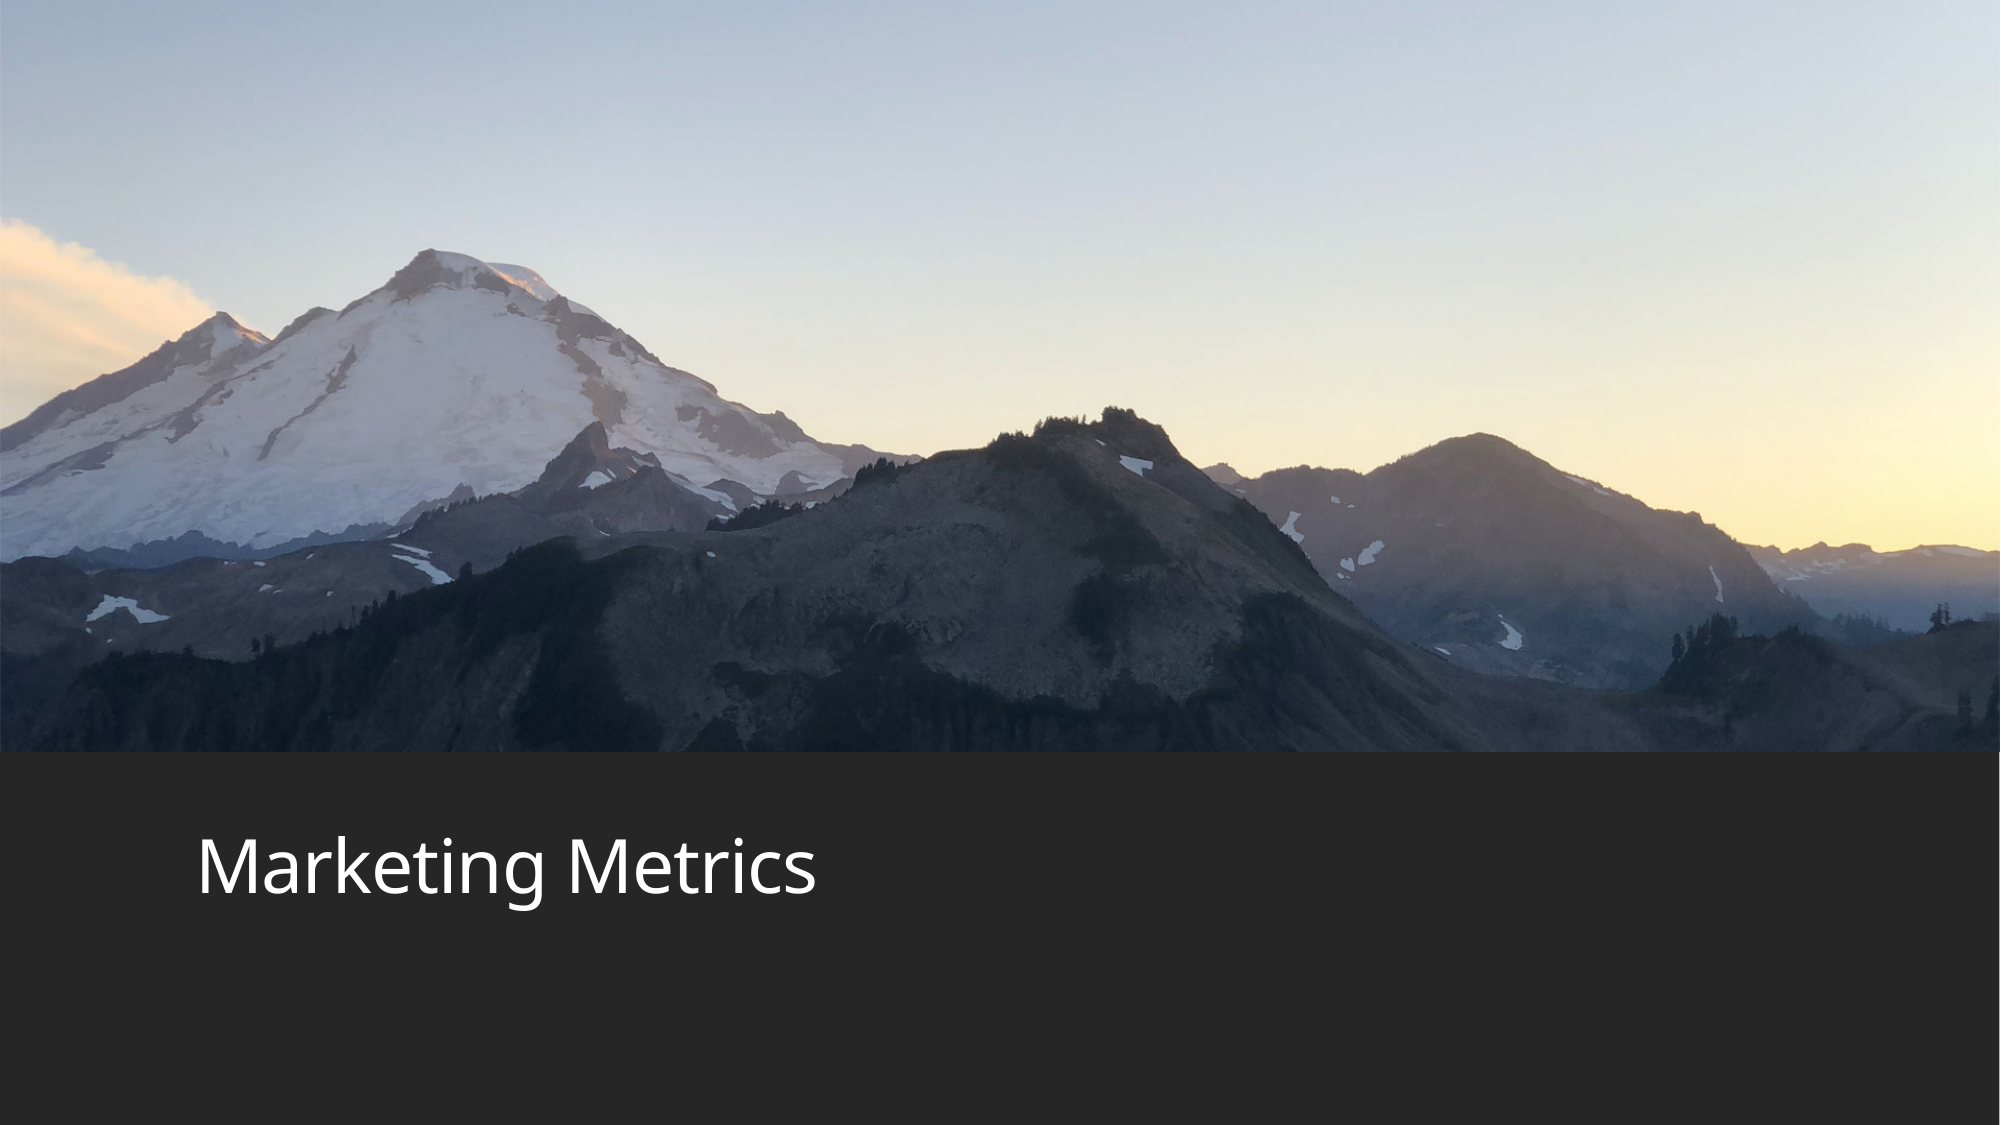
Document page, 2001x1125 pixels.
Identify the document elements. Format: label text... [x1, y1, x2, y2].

title Marketing Metrics [180, 787, 1839, 910]
picture [0, 0, 2000, 752]
